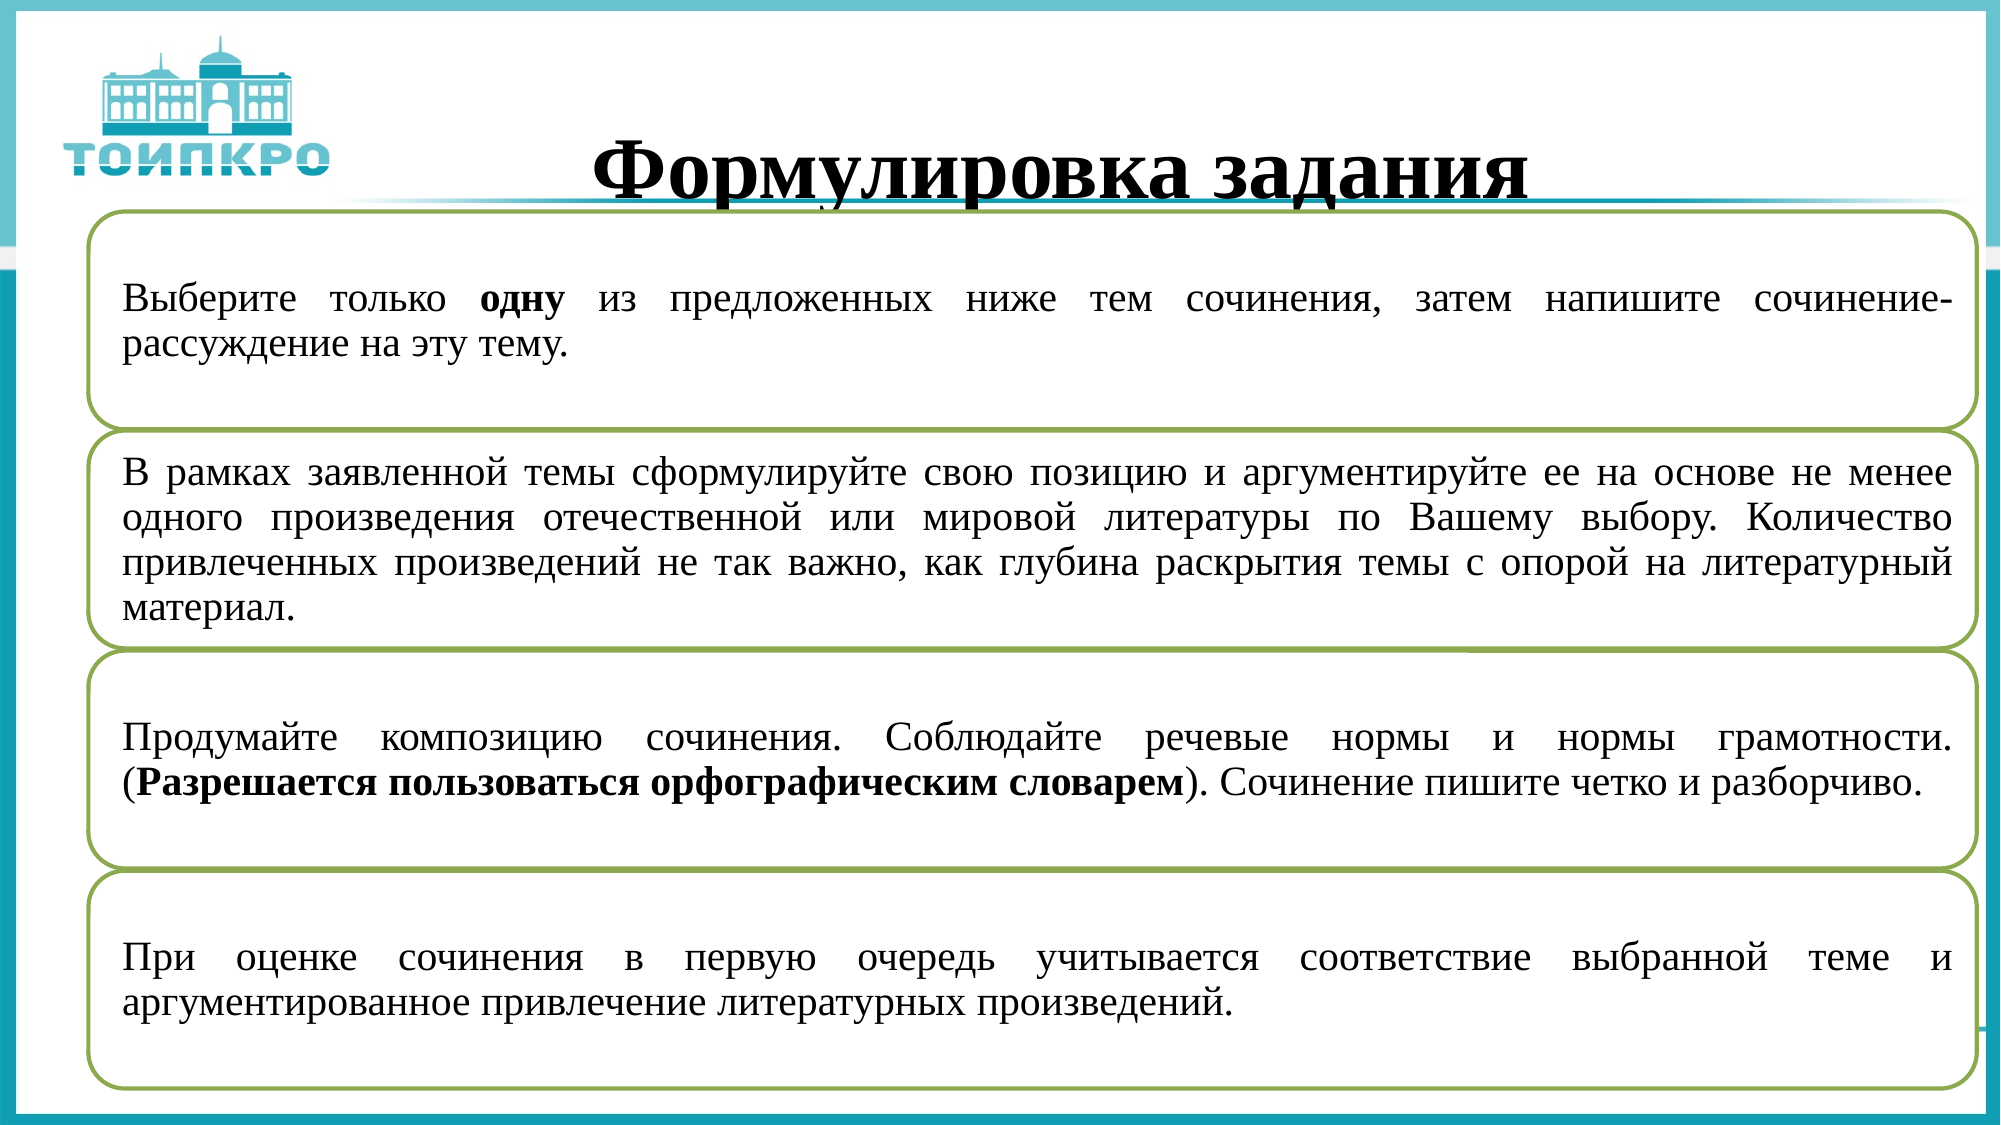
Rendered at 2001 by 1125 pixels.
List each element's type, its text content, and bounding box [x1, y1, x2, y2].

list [88, 210, 1978, 1090]
picture [0, 0, 2001, 1125]
title Формулировка задания [235, 102, 1888, 209]
